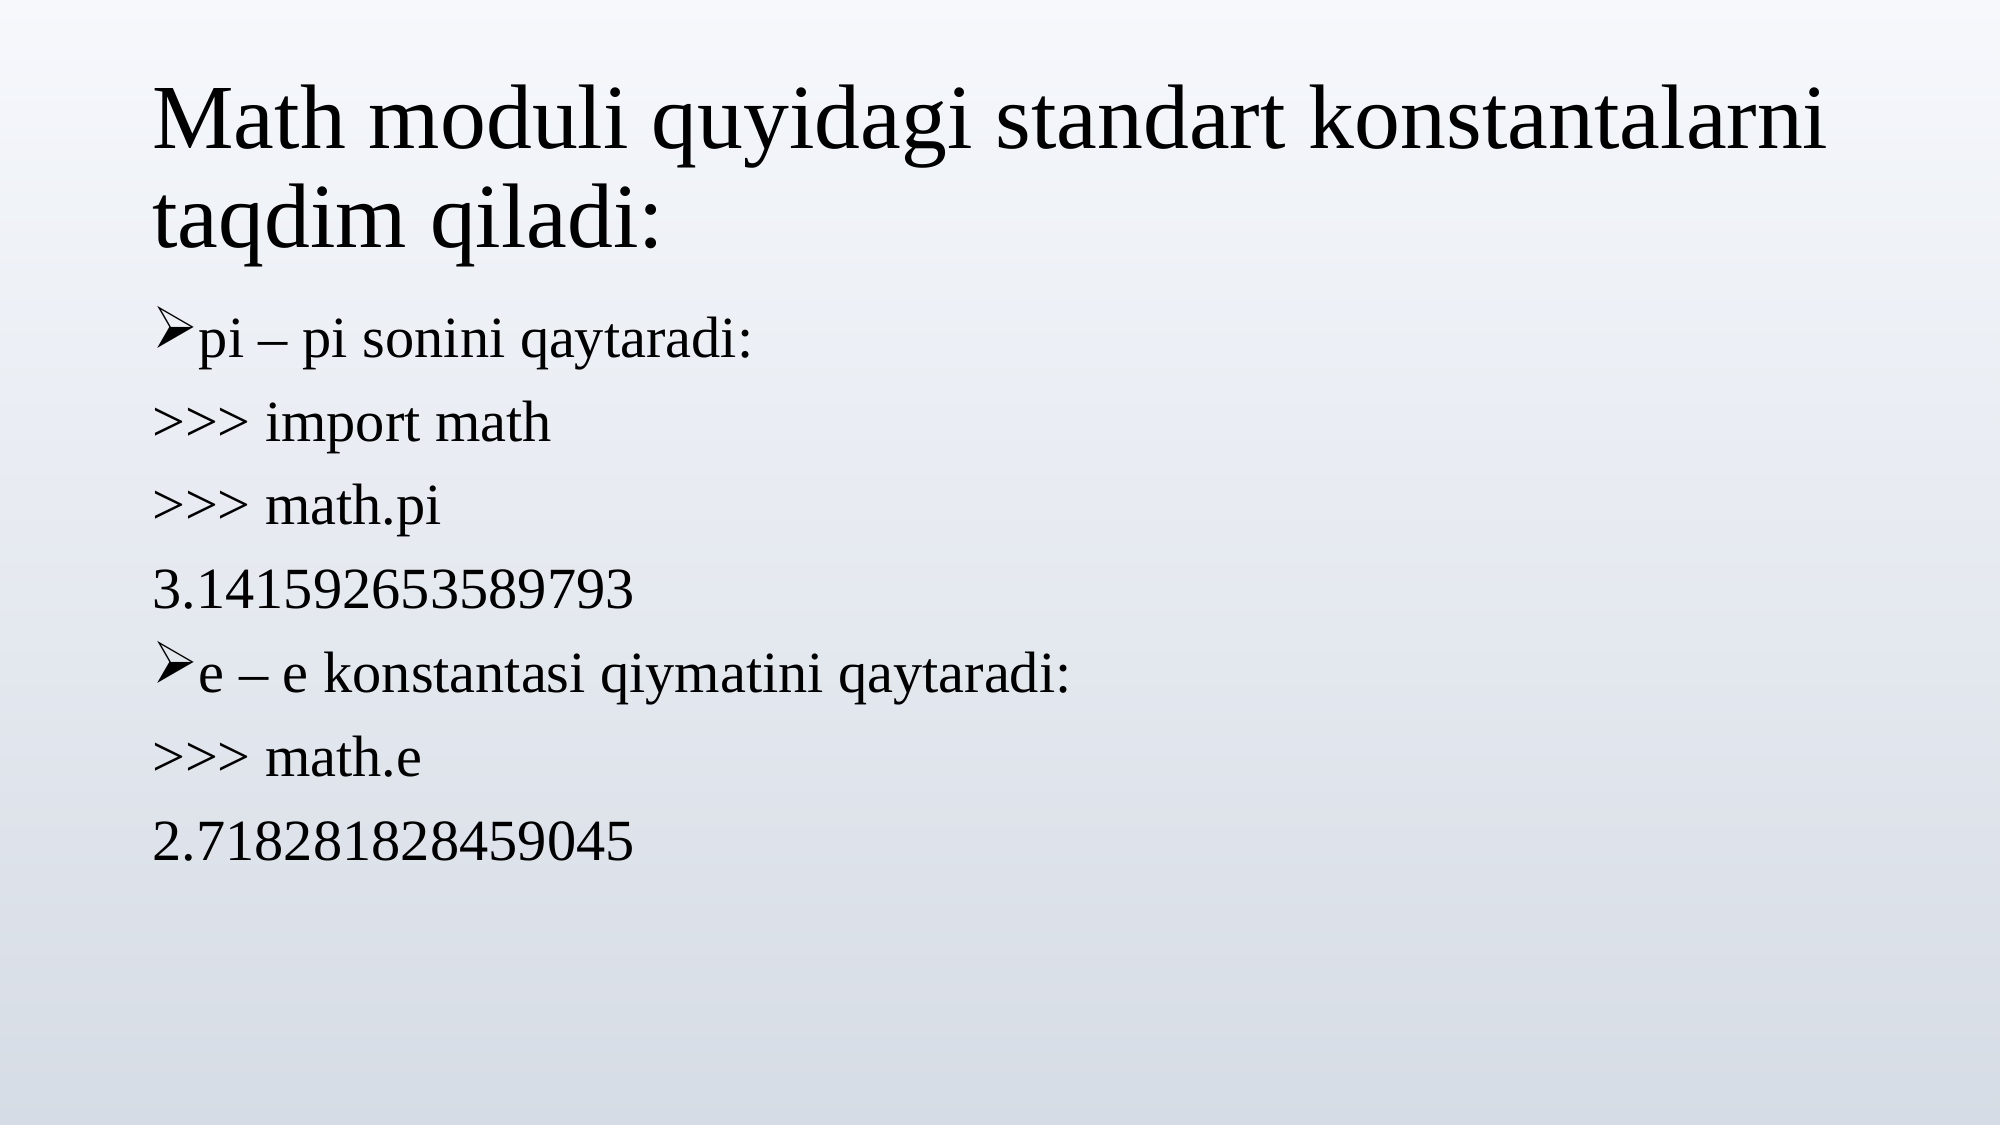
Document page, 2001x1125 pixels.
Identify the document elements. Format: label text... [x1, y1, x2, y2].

title Math moduli quyidagi standart konstantalarni taqdim qiladi: [137, 59, 1863, 278]
list pi – pi sonini qaytaradi: >>> import math >>> math.pi 3.141592653589793 е – е konstantasi qiymatini qaytaradi: >>> math.e 2.718281828459045 [137, 299, 1863, 1014]
